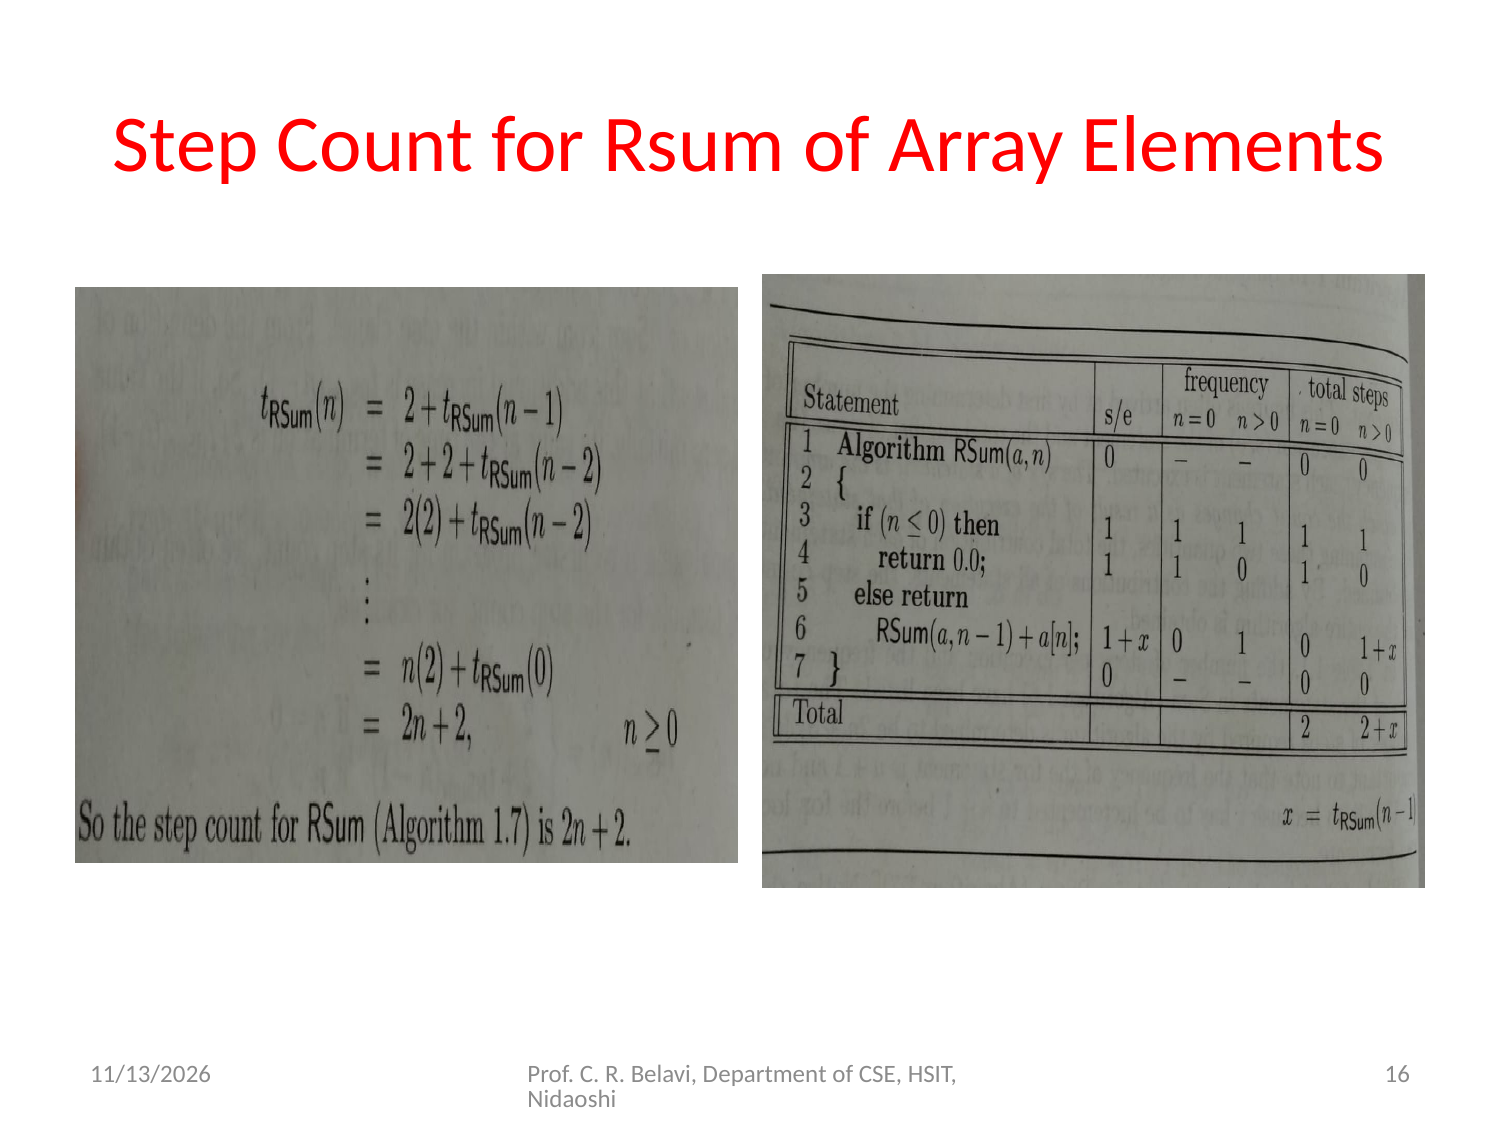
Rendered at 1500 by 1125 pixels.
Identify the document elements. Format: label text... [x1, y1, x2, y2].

title Step Count for Rsum of Array Elements [75, 45, 1425, 233]
slide_number 16 [1074, 1042, 1425, 1103]
footer Prof. C. R. Belavi, Department of CSE, HSIT, Nidaoshi [512, 1042, 988, 1103]
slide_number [75, 1042, 425, 1103]
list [74, 287, 738, 863]
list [762, 274, 1426, 888]
